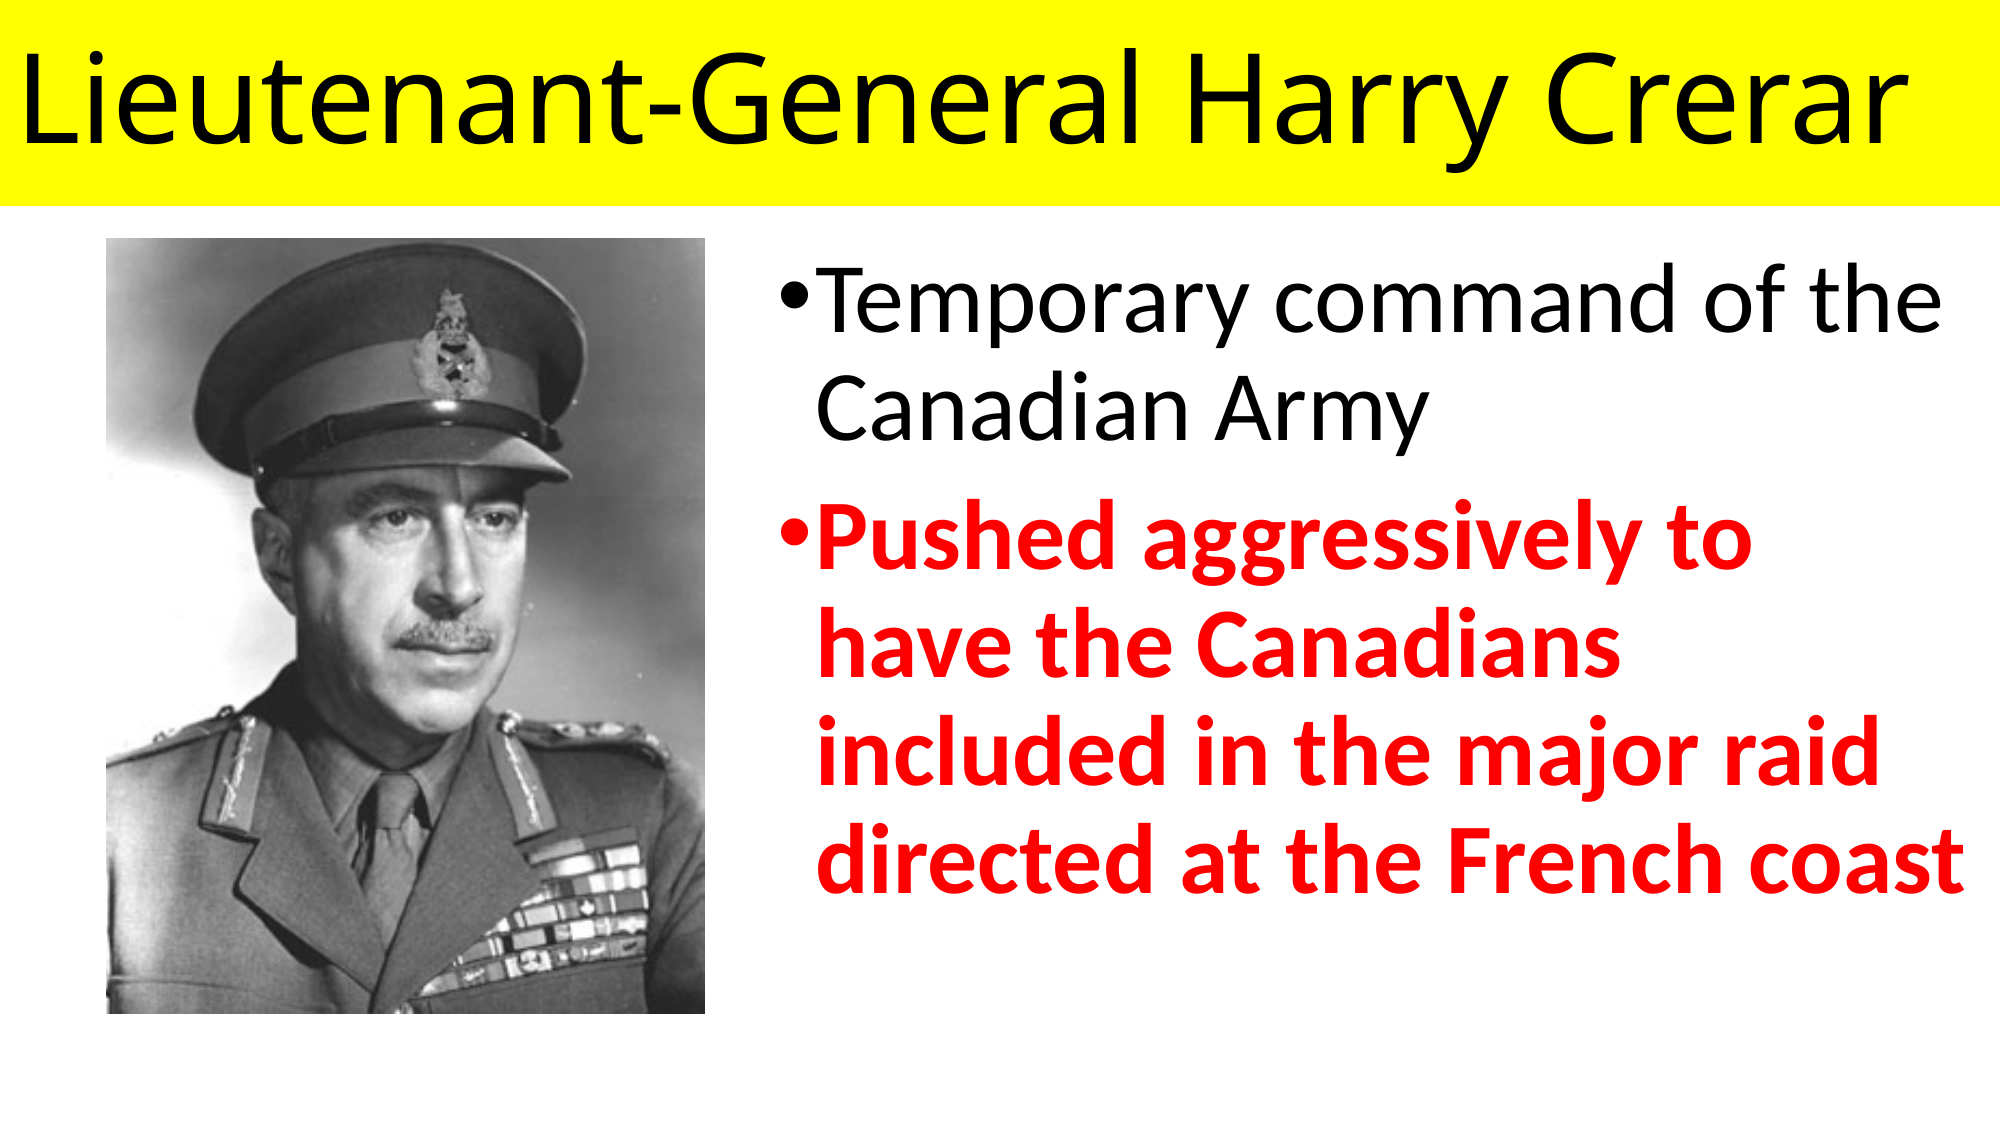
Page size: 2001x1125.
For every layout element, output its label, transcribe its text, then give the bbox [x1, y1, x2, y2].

list Temporary command of the Canadian Army Pushed aggressively to have the Canadians included in the major raid directed at the French coast [762, 239, 1984, 1067]
picture [106, 238, 705, 1014]
title Lieutenant-General Harry Crerar [0, 0, 2000, 207]
